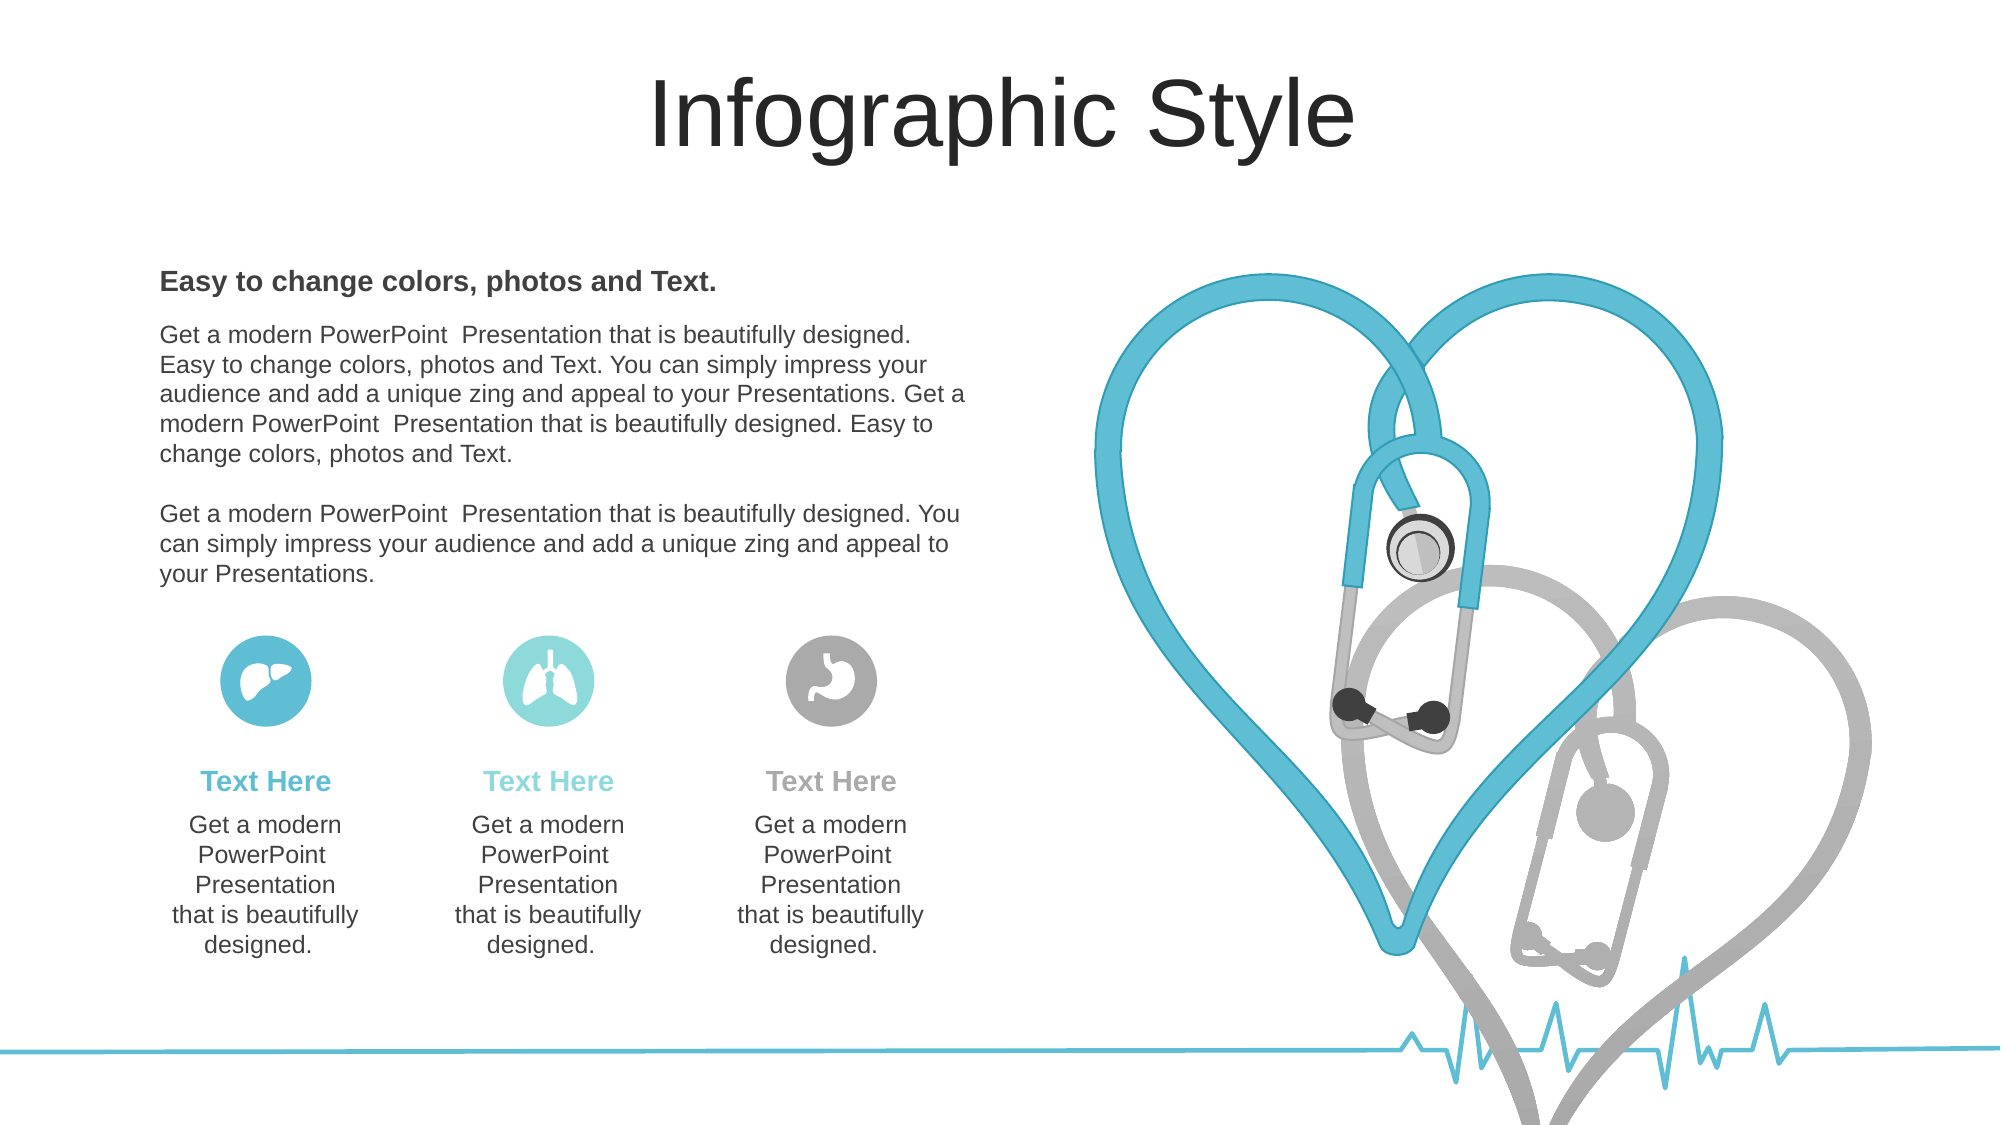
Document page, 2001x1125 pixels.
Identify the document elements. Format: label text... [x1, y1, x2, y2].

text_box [1094, 274, 1886, 1125]
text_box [438, 754, 659, 968]
text_box Get a modern PowerPoint Presentation that is beautifully designed. Easy to change colors, photos and Text. You can simply impress your audience and add a unique zing and appeal to your Presentations. Get a modern PowerPoint Presentation that is beautifully designed. Easy to change colors, photos and Text. Get a modern PowerPoint Presentation that is beautifully designed. You can simply impress your audience and add a unique zing and appeal to your Presentations. [144, 310, 984, 595]
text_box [156, 754, 376, 968]
text_box [808, 653, 855, 702]
text_box [502, 634, 596, 728]
text_box [522, 649, 578, 706]
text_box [721, 754, 942, 968]
text_box [240, 663, 292, 701]
text_box [784, 634, 879, 728]
text_box [219, 634, 313, 728]
text_box Easy to change colors, photos and Text. [144, 255, 984, 306]
list Infographic Style [53, 55, 1952, 175]
